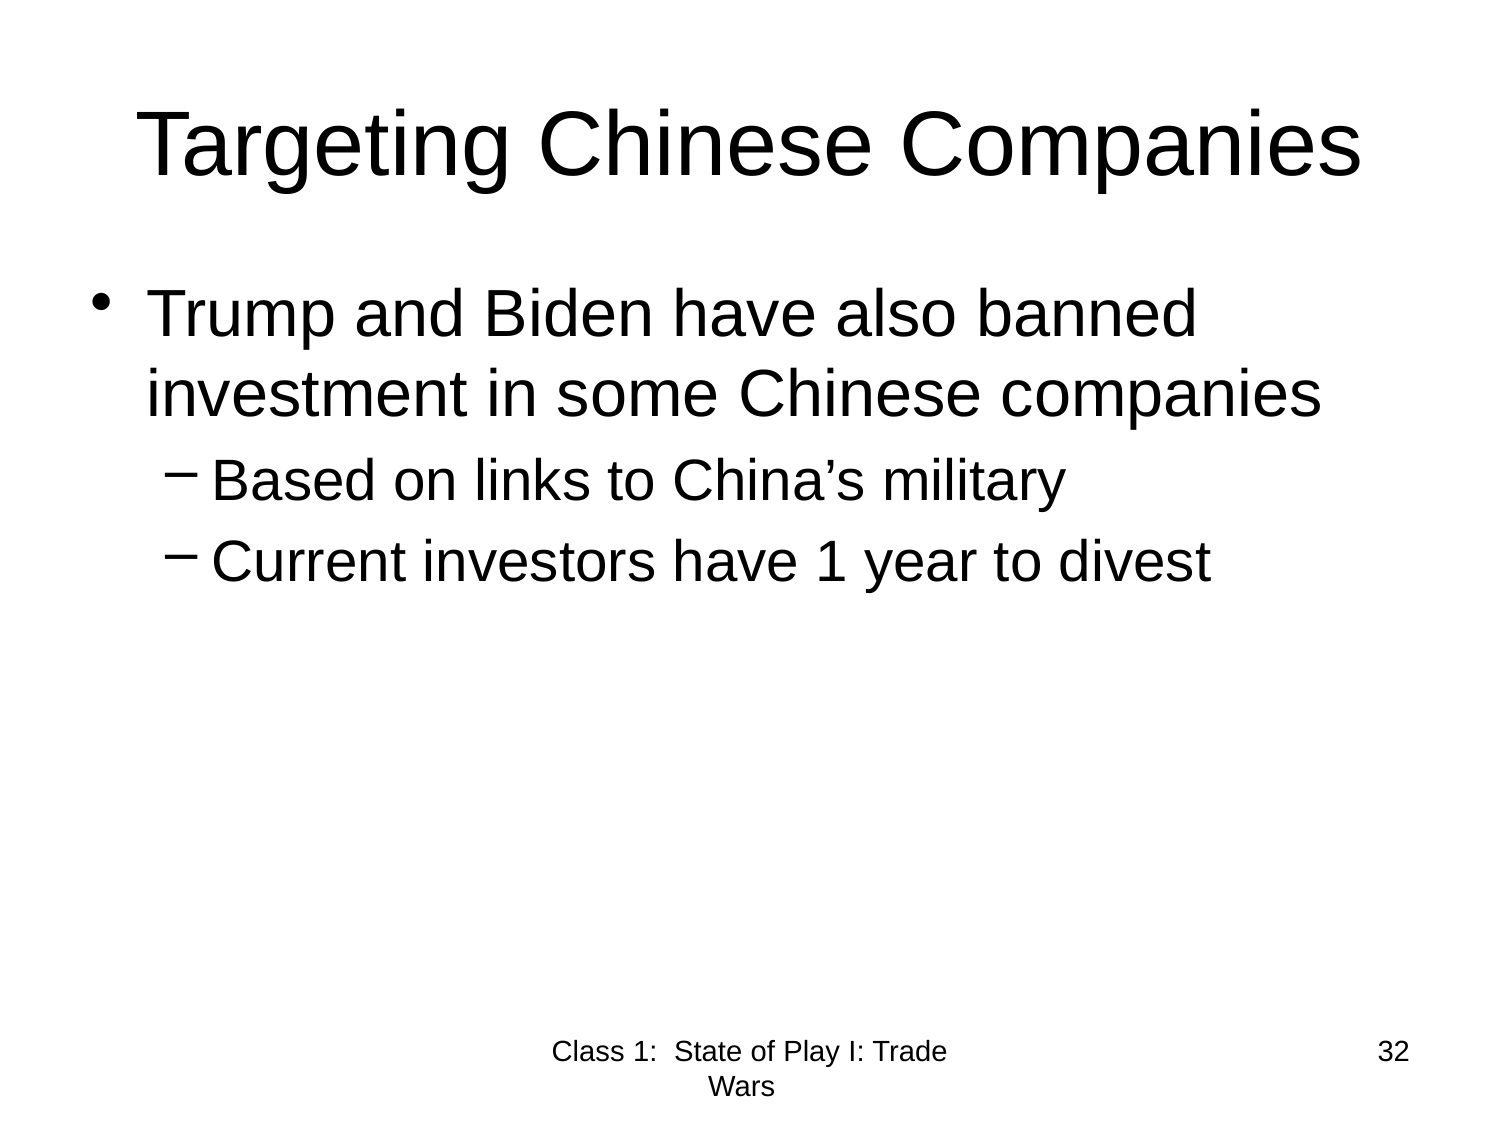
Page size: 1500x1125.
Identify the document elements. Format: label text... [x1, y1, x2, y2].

list Trump and Biden have also banned investment in some Chinese companies Based on links to China’s military Current investors have 1 year to divest [74, 262, 1426, 1006]
title Targeting Chinese Companies [74, 44, 1426, 233]
slide_number 32 [1074, 1024, 1426, 1103]
footer Class 1: State of Play I: Trade Wars [512, 1024, 988, 1103]
